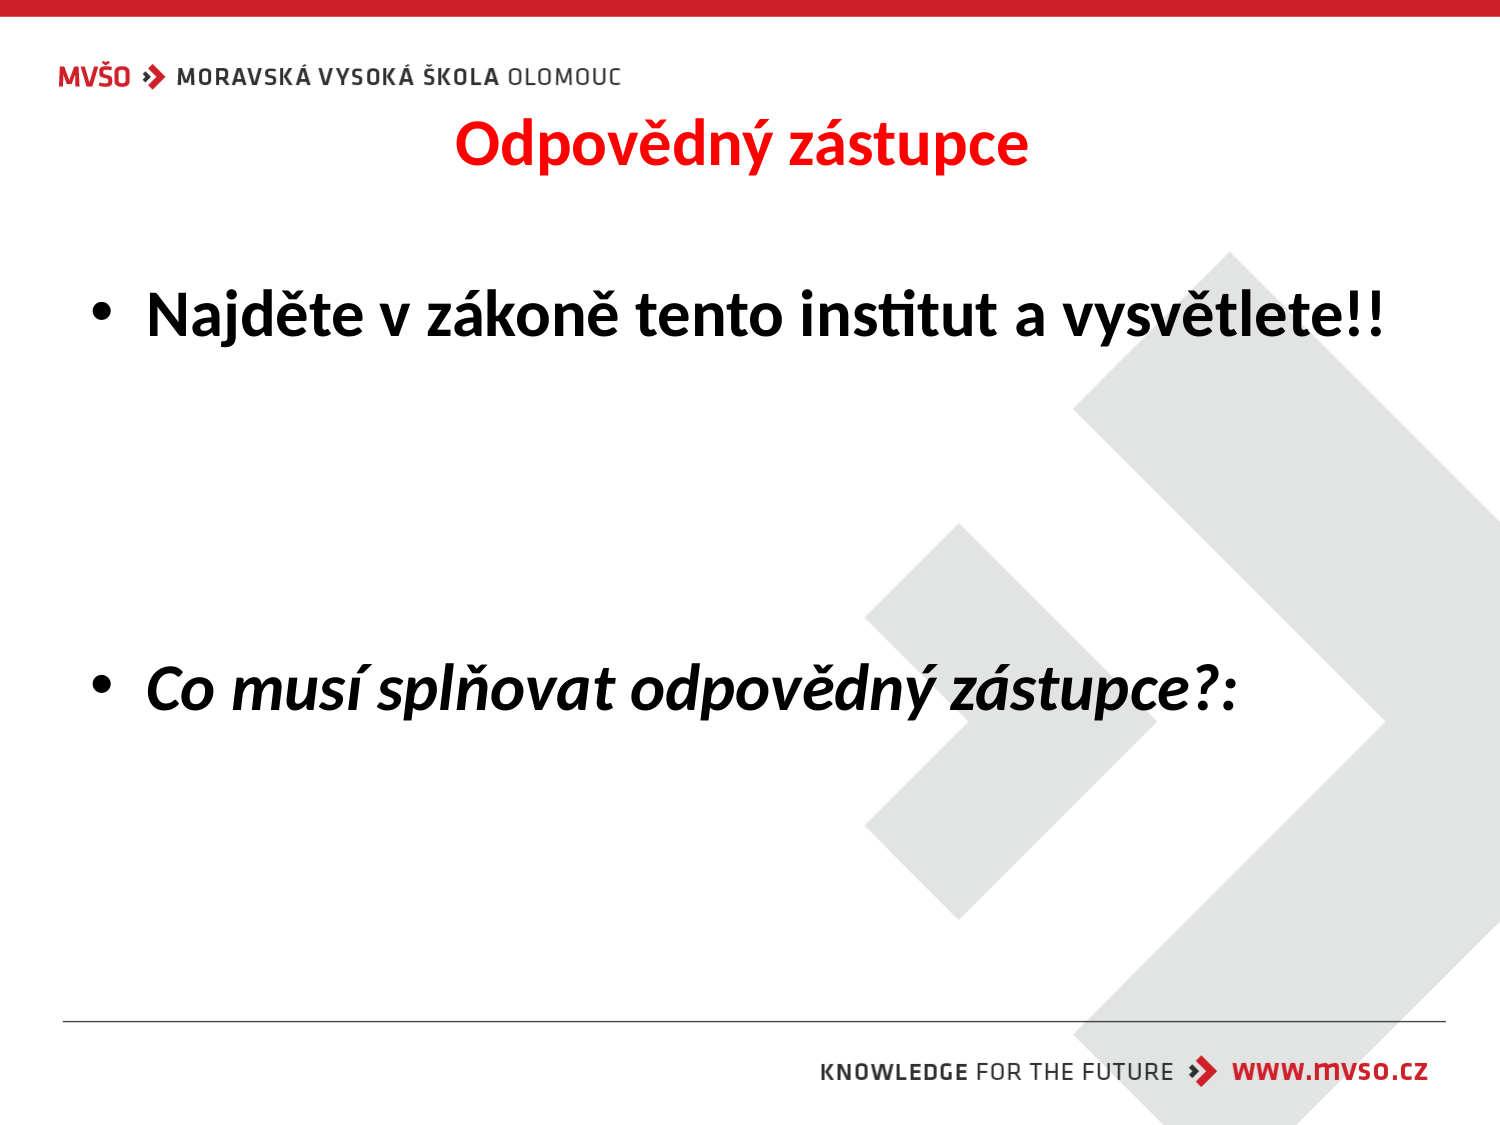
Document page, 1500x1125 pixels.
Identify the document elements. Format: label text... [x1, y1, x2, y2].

title Odpovědný zástupce [75, 45, 1425, 233]
list Najděte v zákoně tento institut a vysvětlete!! Co musí splňovat odpovědný zástupce?: [75, 262, 1425, 1005]
picture [0, 0, 1500, 1125]
